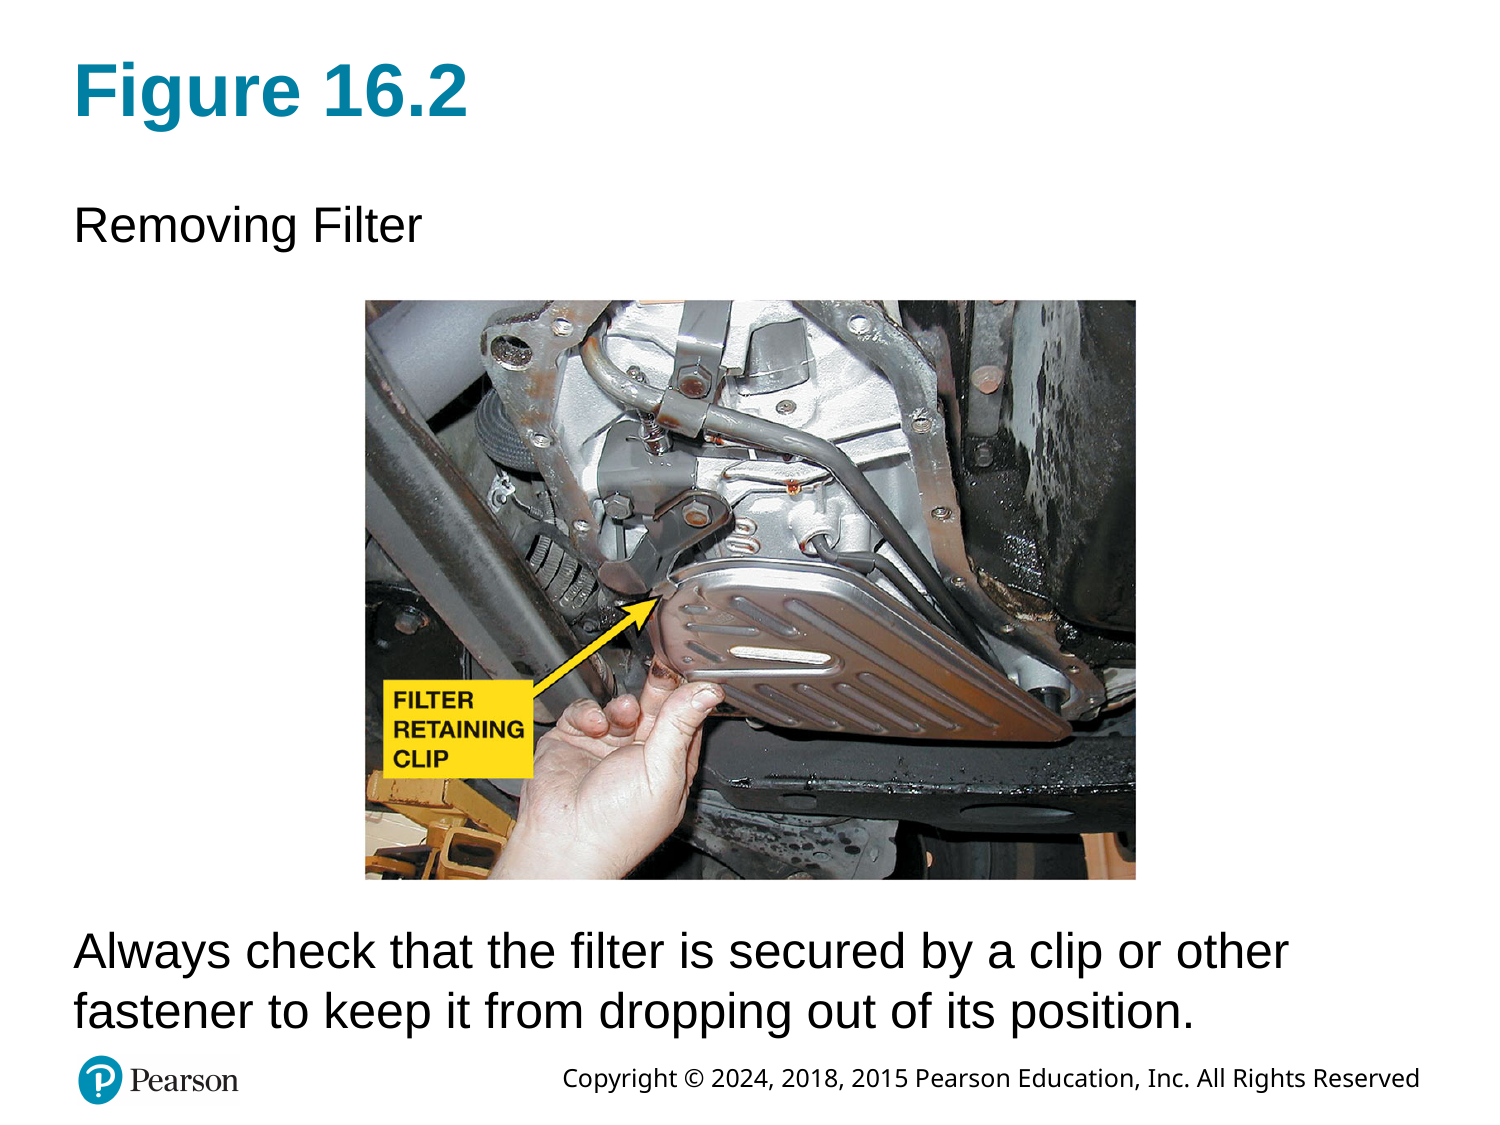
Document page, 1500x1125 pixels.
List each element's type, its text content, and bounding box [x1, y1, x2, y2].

list Always check that the filter is secured by a clip or other fastener to keep it from dropping out of its position. [73, 656, 1430, 1125]
list Removing Filter [73, 0, 1430, 545]
picture [362, 298, 1138, 887]
